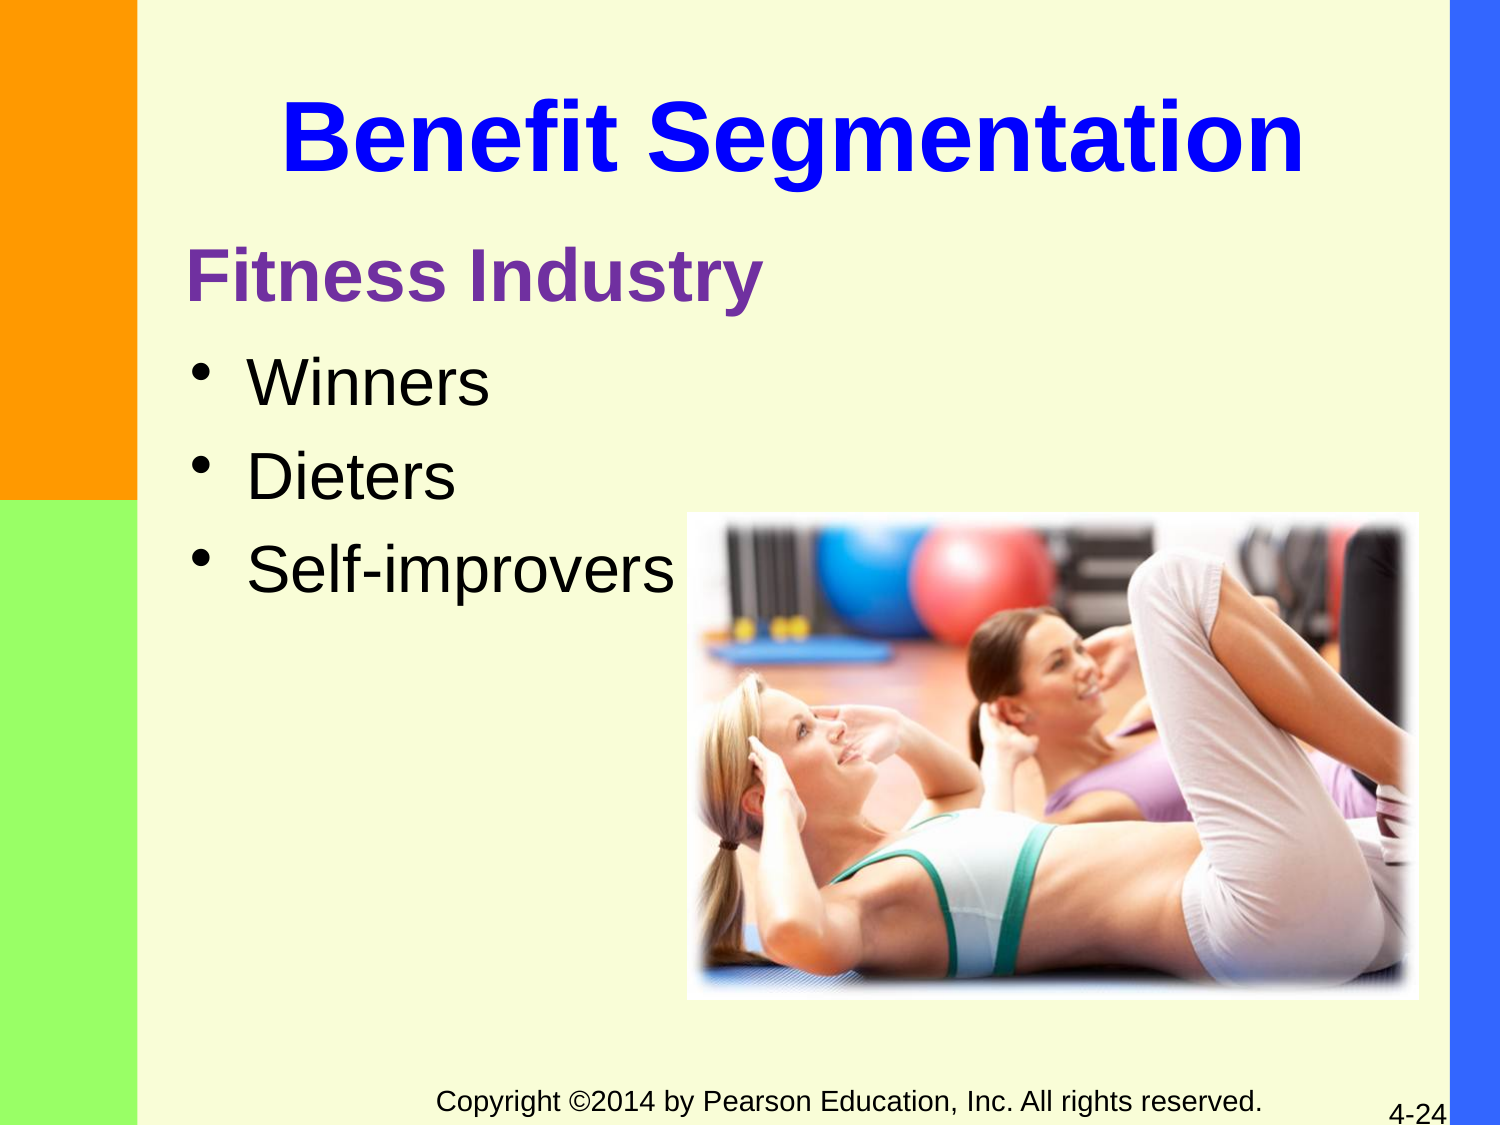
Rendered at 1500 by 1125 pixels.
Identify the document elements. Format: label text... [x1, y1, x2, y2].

text_box [1449, 0, 1500, 1125]
slide_number 4-24 [1149, 1074, 1449, 1125]
text_box [0, 0, 138, 500]
list Winners Dieters Self-improvers [174, 331, 801, 732]
text_box Fitness Industry [87, 218, 863, 324]
title Benefit Segmentation [138, 12, 1449, 251]
text_box [0, 500, 138, 1125]
footer Copyright ©2014 by Pearson Education, Inc. All rights reserved. [374, 1062, 1326, 1125]
picture [687, 512, 1419, 1000]
